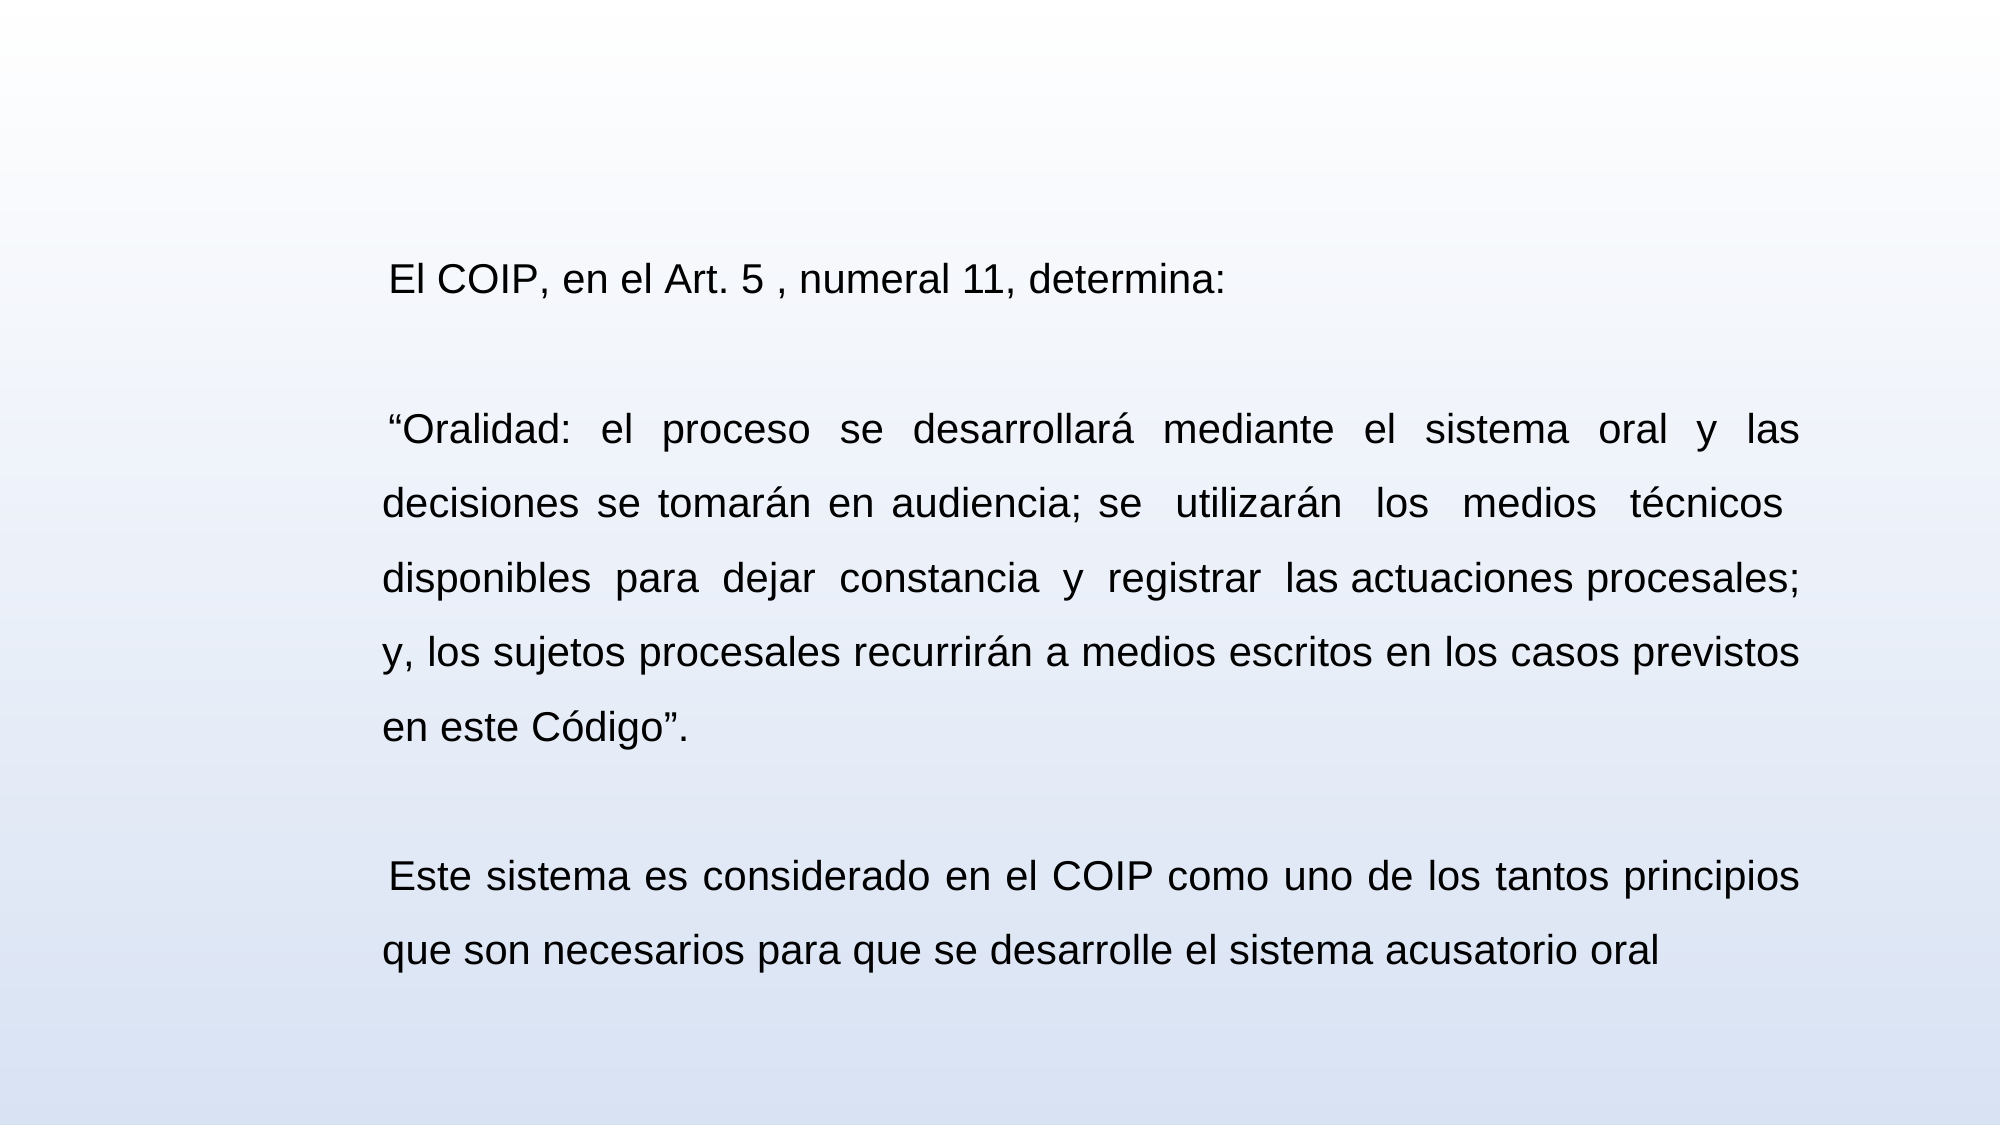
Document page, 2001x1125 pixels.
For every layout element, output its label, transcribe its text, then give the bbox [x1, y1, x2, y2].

text_box El COIP, en el Art. 5 , numeral 11, determina: “Oralidad: el proceso se desarrollará mediante el sistema oral y las decisiones se tomarán en audiencia; se utilizarán los medios técnicos disponibles para dejar constancia y registrar las actuaciones procesales; y, los sujetos procesales recurrirán a medios escritos en los casos previstos en este Código”. Este sistema es considerado en el COIP como uno de los tantos principios que son necesarios para que se desarrolle el sistema acusatorio oral [356, 220, 1822, 981]
